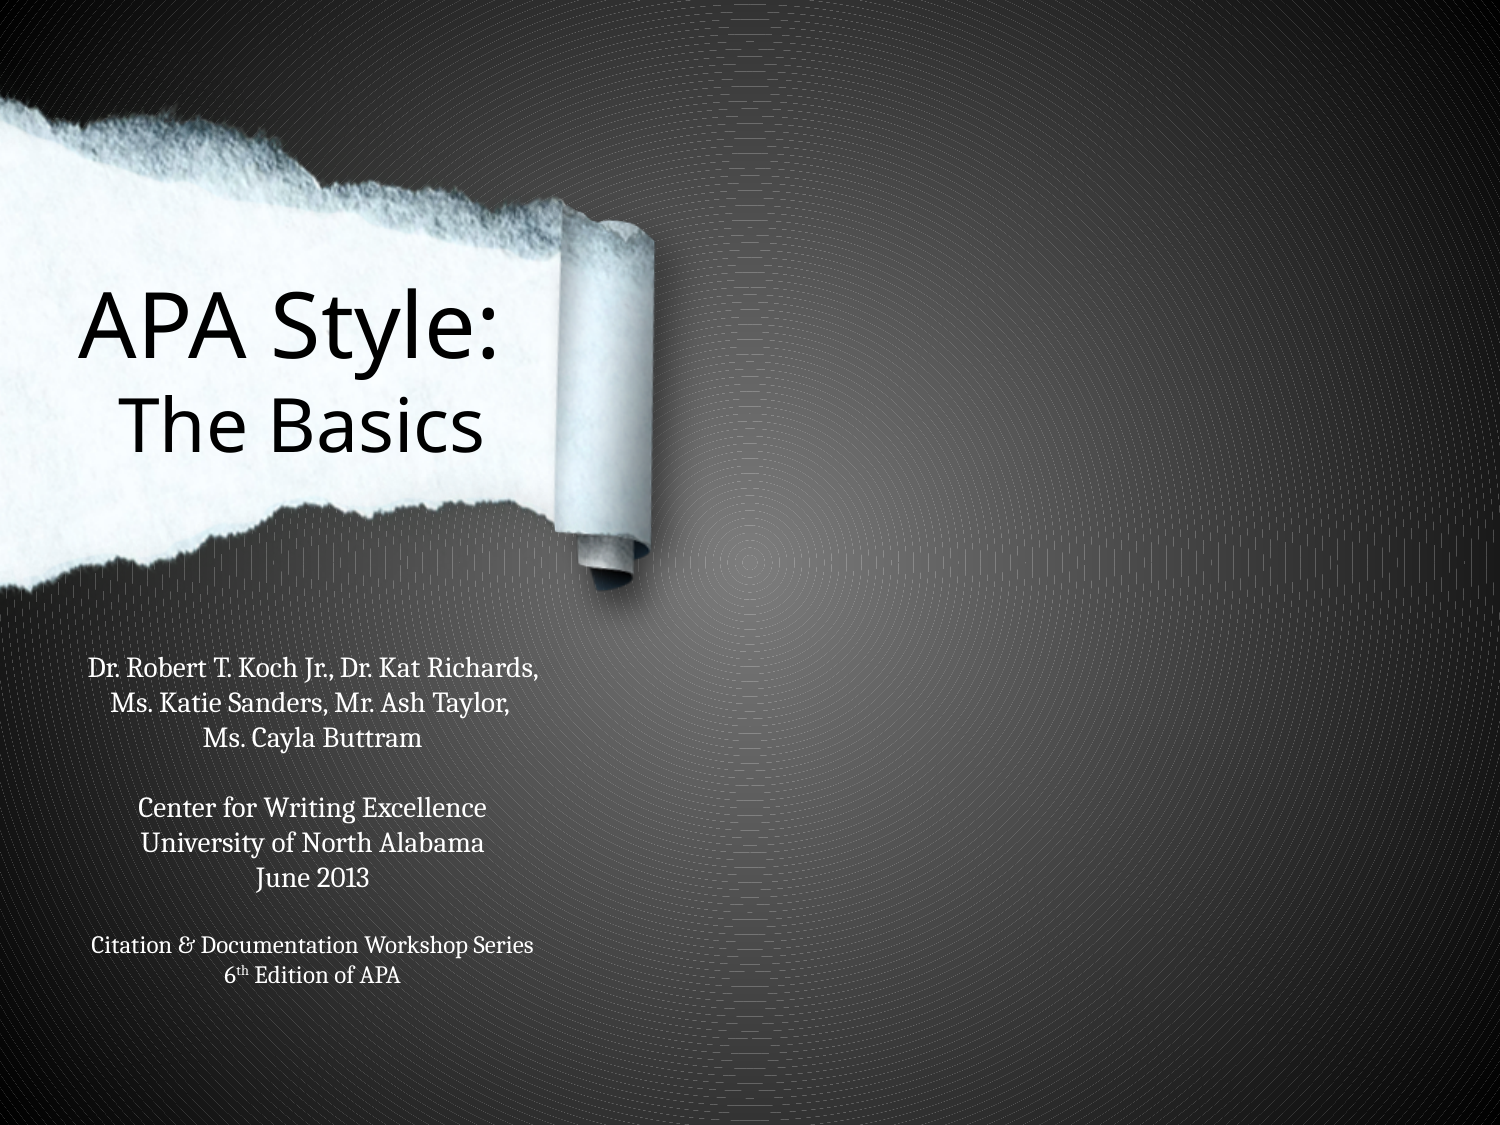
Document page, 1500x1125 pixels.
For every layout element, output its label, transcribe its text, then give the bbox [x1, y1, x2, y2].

text_box Dr. Robert T. Koch Jr., Dr. Kat Richards, Ms. Katie Sanders, Mr. Ash Taylor, Ms. Cayla Buttram Center for Writing Excellence University of North Alabama June 2013 Citation & Documentation Workshop Series 6th Edition of APA [50, 770, 575, 996]
picture [0, 24, 758, 762]
